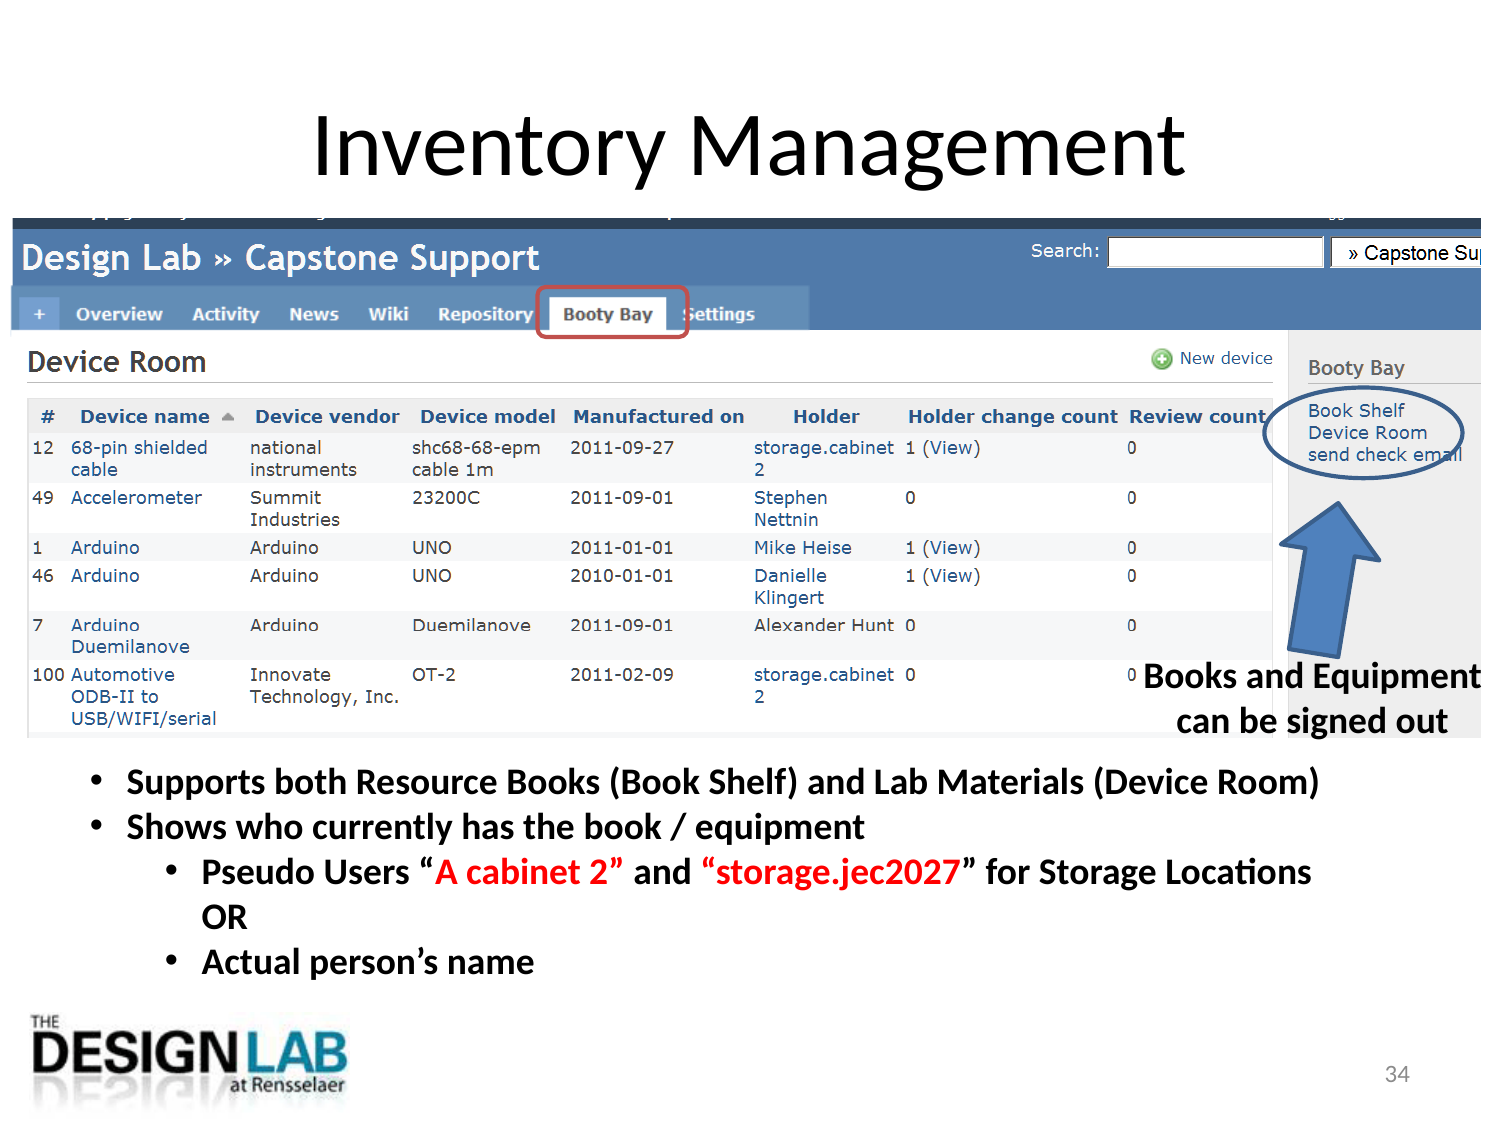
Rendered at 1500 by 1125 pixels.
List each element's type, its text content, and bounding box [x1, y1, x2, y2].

slide_number 34 [1074, 1042, 1425, 1103]
picture [29, 1012, 350, 1119]
picture [9, 218, 1482, 738]
title Inventory Management [75, 45, 1425, 217]
text_box Supports both Resource Books (Book Shelf) and Lab Materials (Device Room) Shows who currently has the book / equipment Pseudo Users “A cabinet 2” and “storage.jec2027” for Storage Locations OR Actual person’s name [75, 749, 1375, 990]
text_box Books and Equipment can be signed out [1128, 643, 1498, 749]
